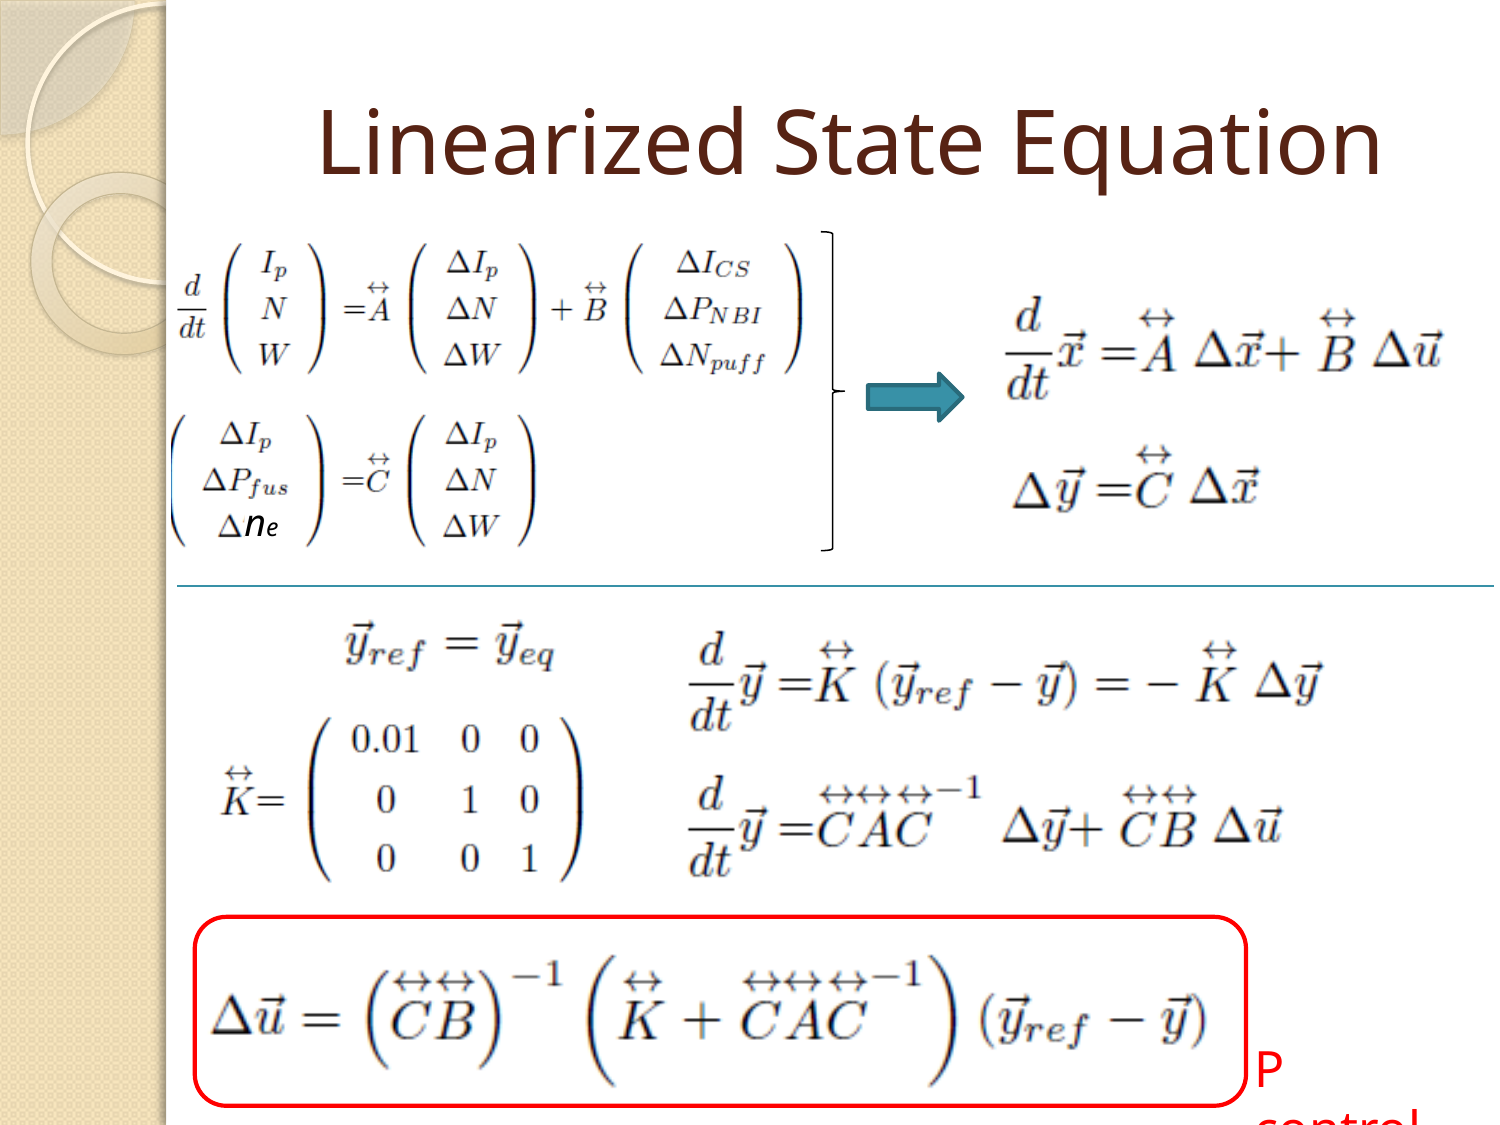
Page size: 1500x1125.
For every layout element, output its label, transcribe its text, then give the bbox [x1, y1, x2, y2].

text_box P control [1240, 1030, 1471, 1125]
picture [170, 692, 1225, 1107]
title Linearized State Equation [235, 45, 1466, 233]
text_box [938, 278, 1469, 533]
picture [336, 609, 568, 681]
text_box [820, 231, 846, 552]
text_box [614, 914, 1249, 1105]
text_box [865, 383, 931, 411]
picture [643, 609, 1359, 906]
picture [170, 219, 822, 386]
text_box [874, 442, 1405, 544]
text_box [170, 408, 538, 563]
